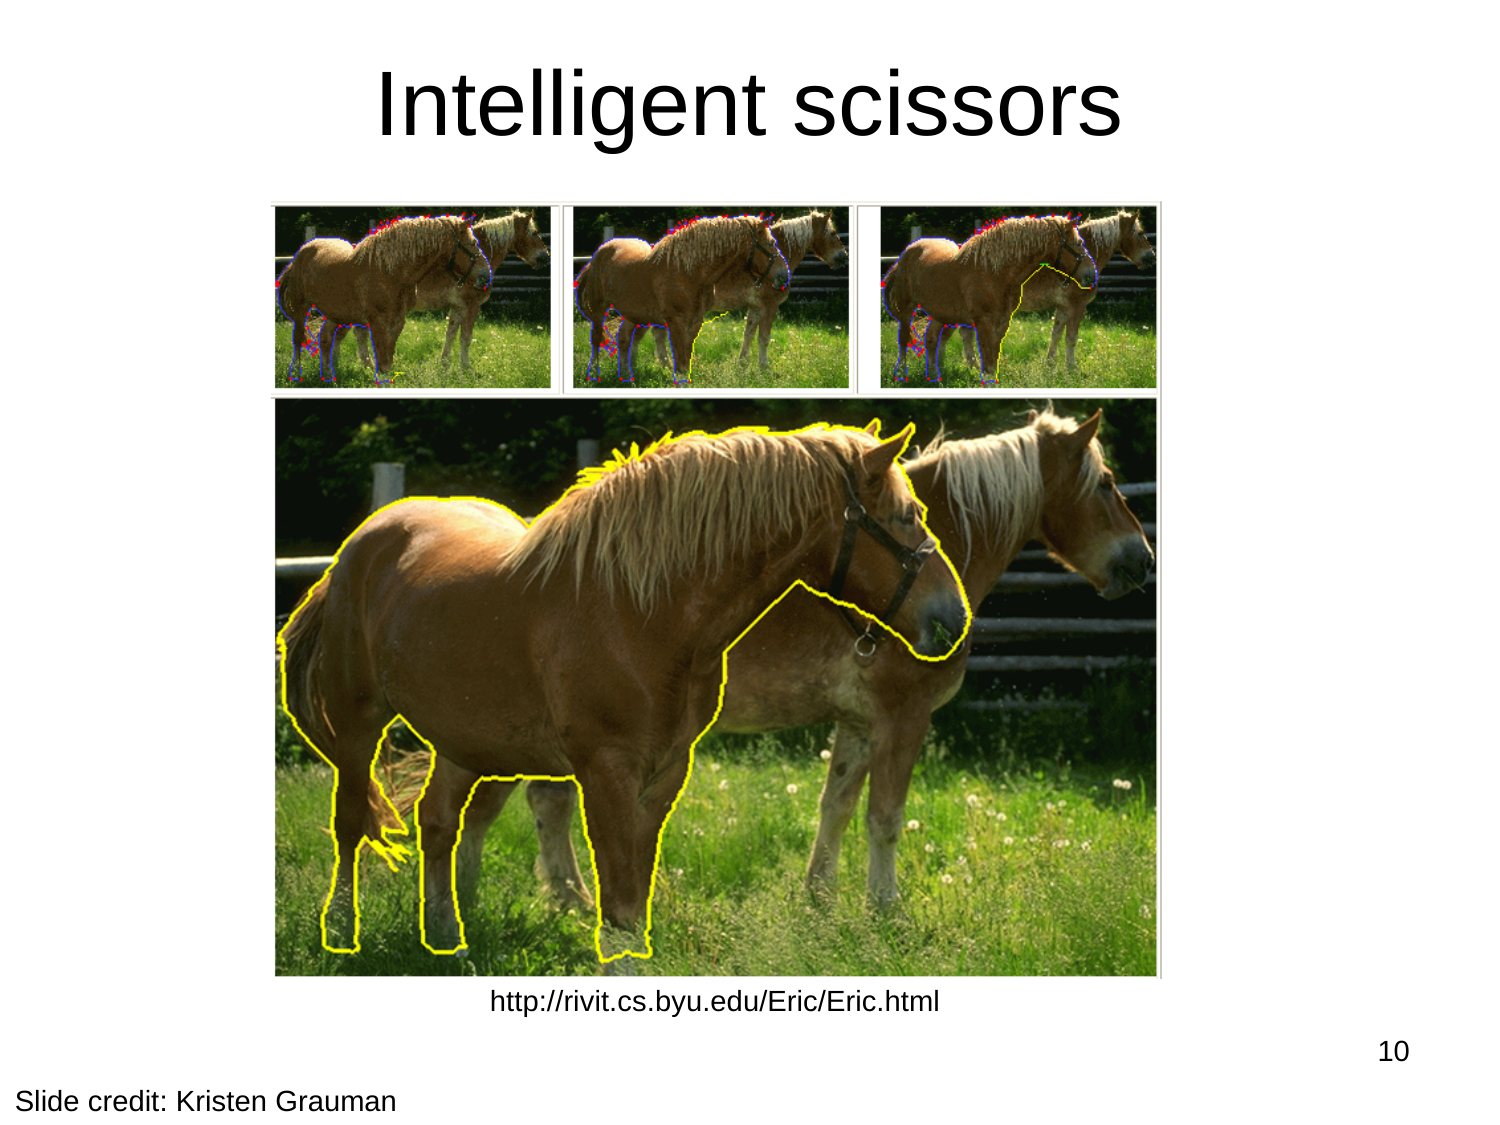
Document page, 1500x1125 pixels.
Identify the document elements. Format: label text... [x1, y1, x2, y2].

title Intelligent scissors [74, 5, 1426, 194]
slide_number 10 [1074, 1024, 1426, 1103]
list http://rivit.cs.byu.edu/Eric/Eric.html [474, 987, 1051, 1053]
text_box Slide credit: Kristen Grauman [0, 1074, 525, 1125]
picture [270, 196, 1170, 980]
